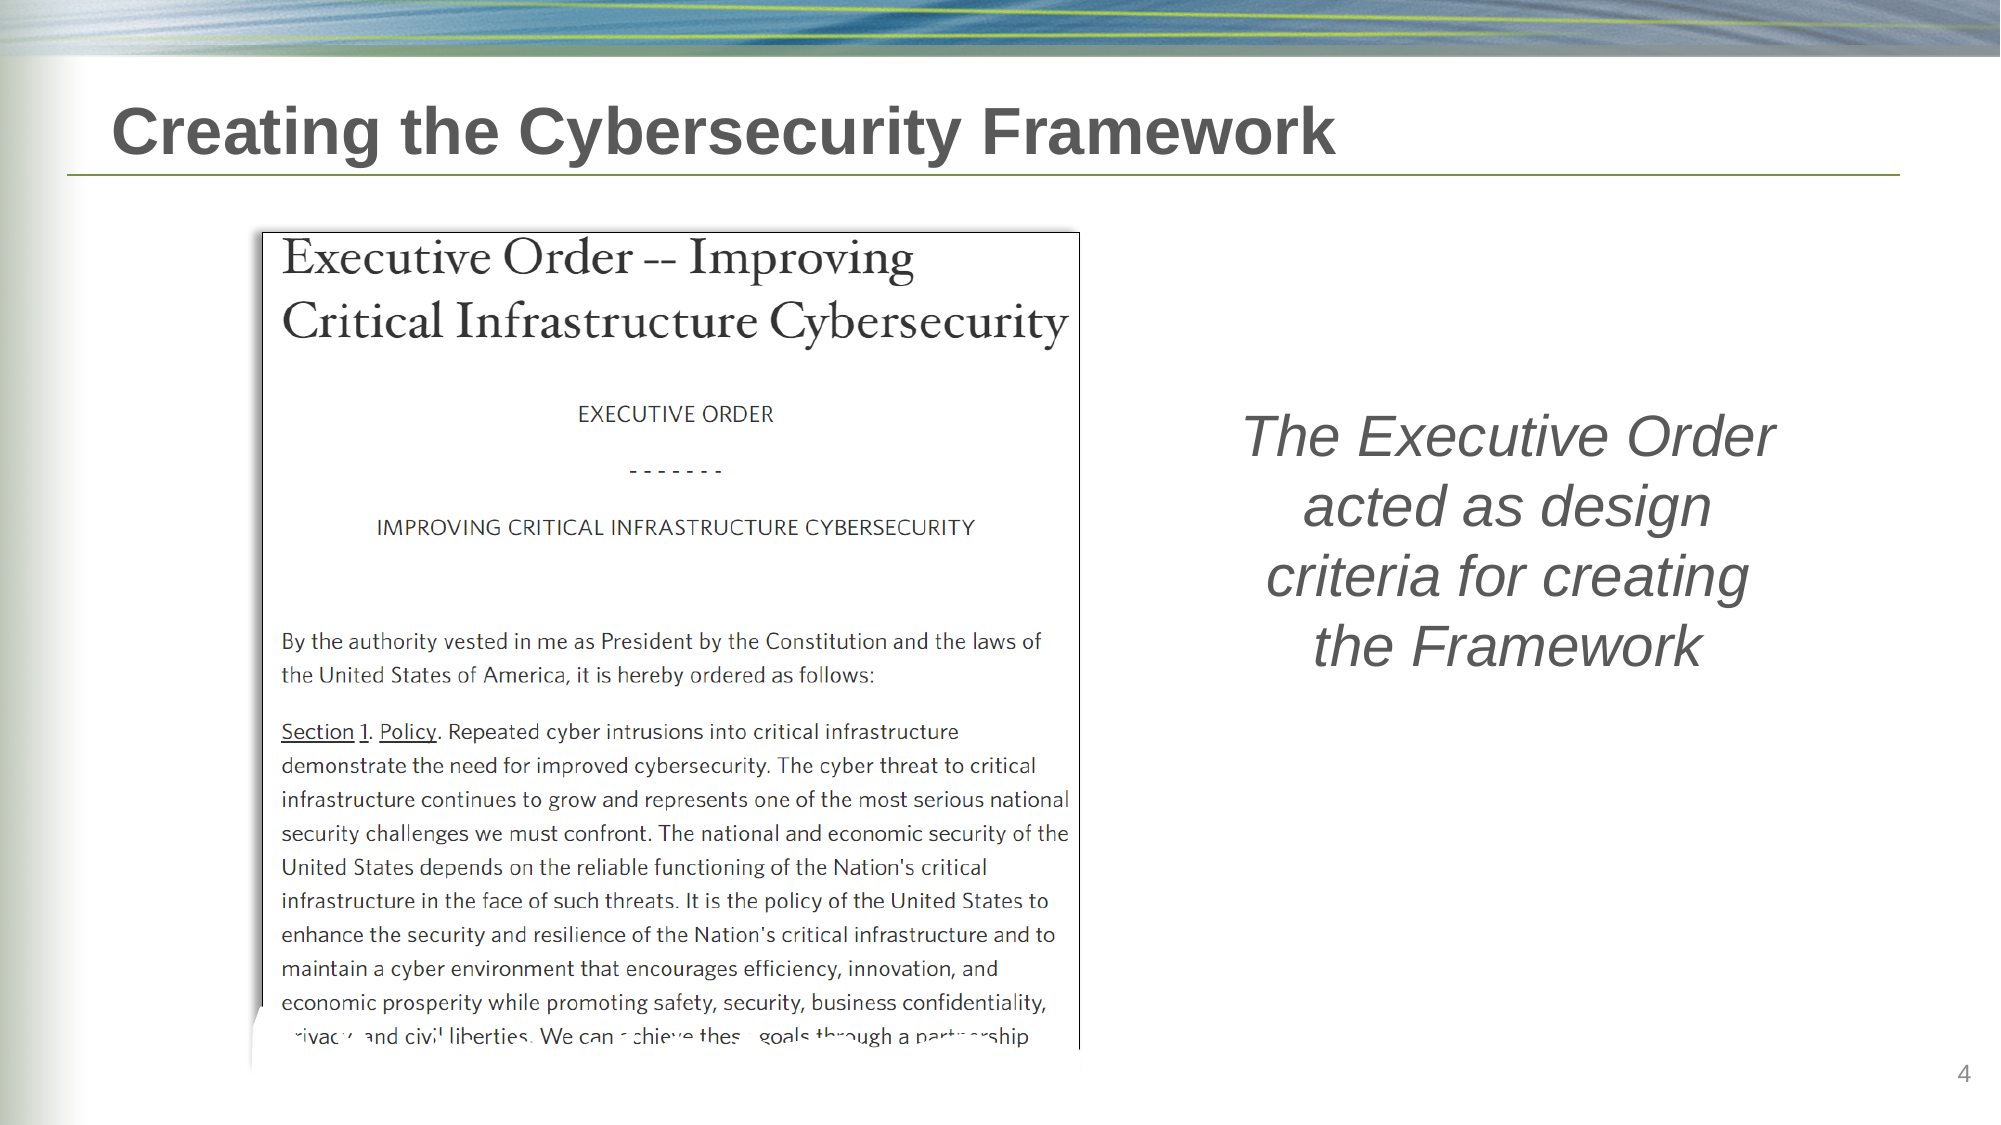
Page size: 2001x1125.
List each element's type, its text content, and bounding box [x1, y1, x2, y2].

list The Executive Order acted as design criteria for creating the Framework [1210, 390, 1807, 830]
slide_number 4 [1636, 1042, 1987, 1103]
title Creating the Cybersecurity Framework [96, 50, 1485, 175]
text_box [253, 232, 1080, 1076]
picture [0, 0, 2000, 1125]
